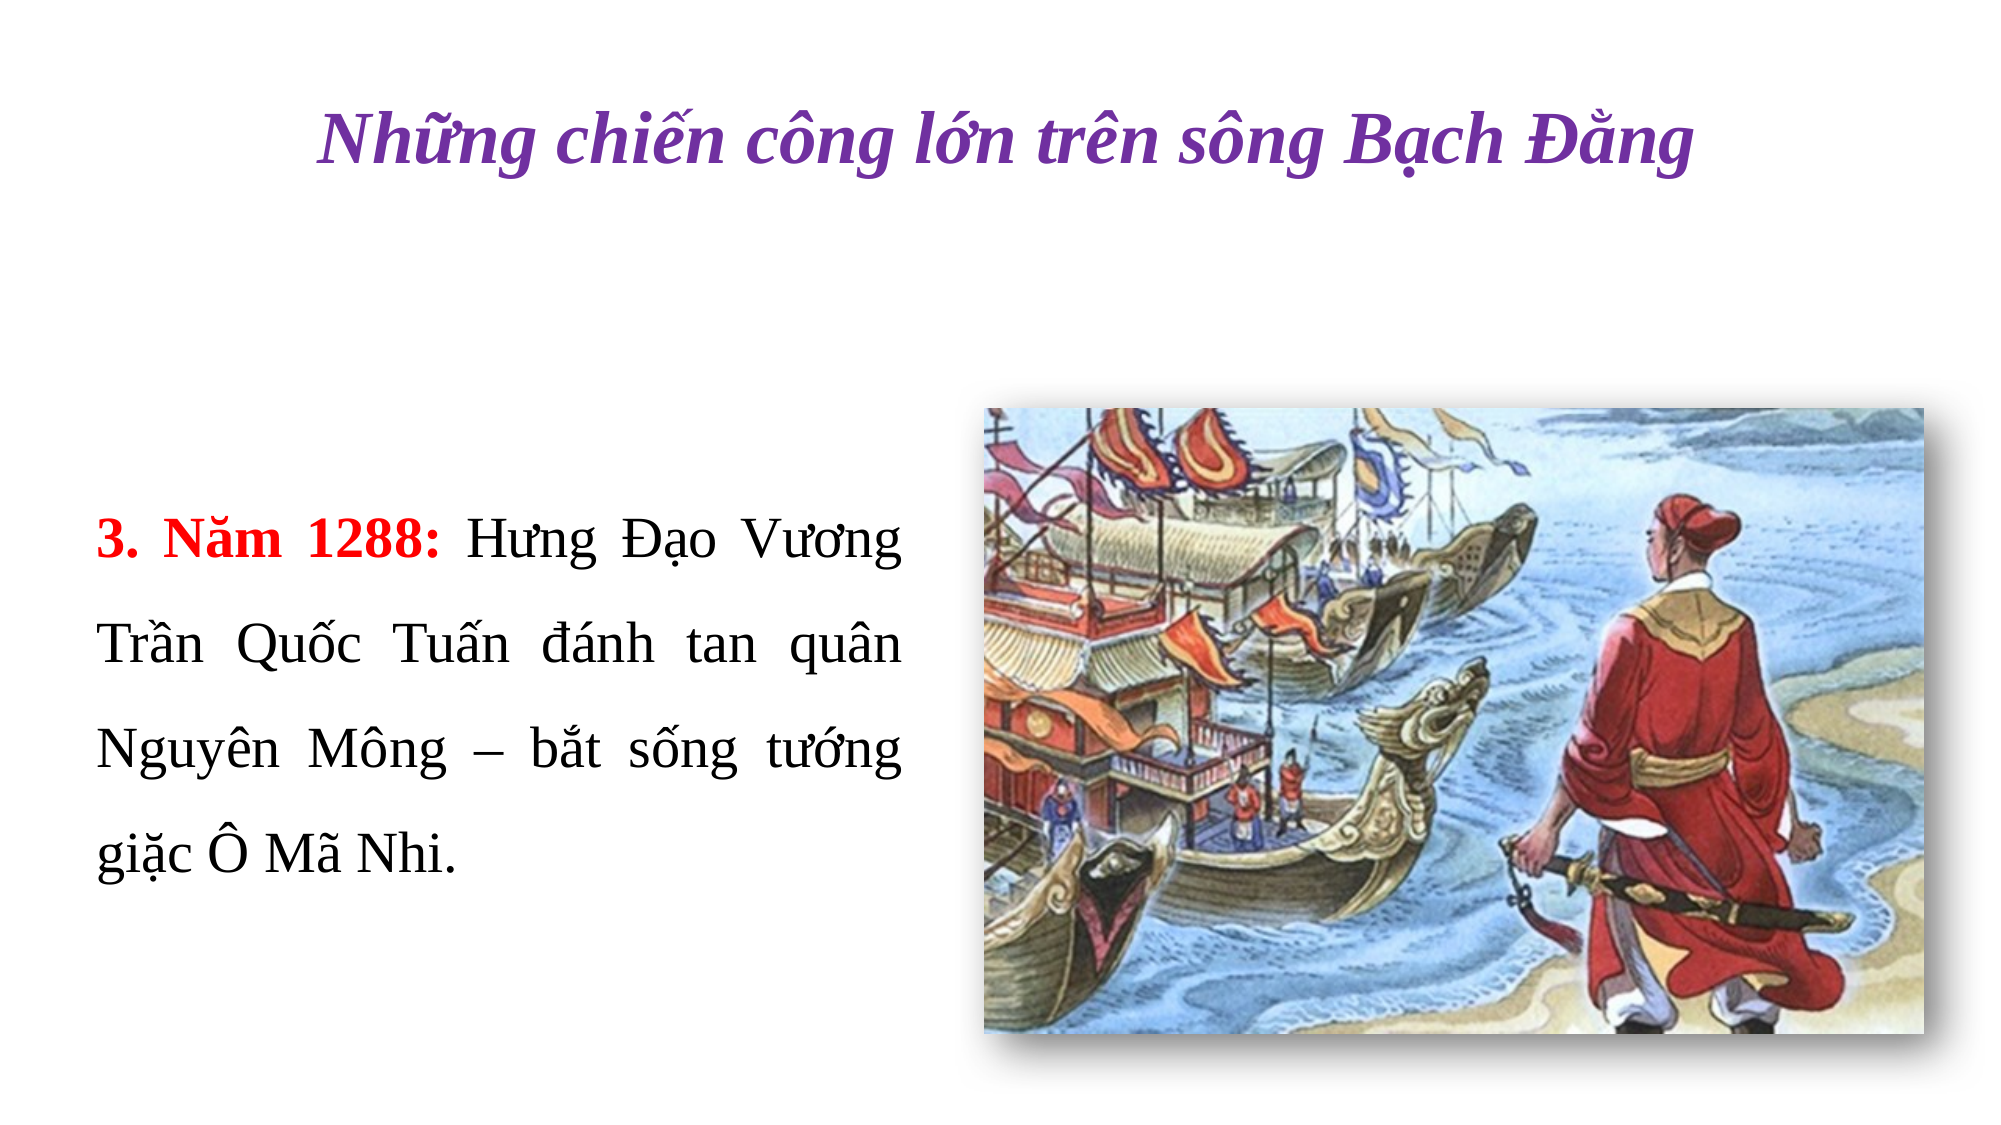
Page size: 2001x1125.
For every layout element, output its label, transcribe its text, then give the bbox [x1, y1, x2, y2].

picture [984, 408, 1925, 1034]
text_box Những chiến công lớn trên sông Bạch Đằng [295, 80, 1720, 186]
text_box 3. Năm 1288: Hưng Đạo Vương Trần Quốc Tuấn đánh tan quân Nguyên Mông – bắt sống tướng giặc Ô Mã Nhi. [10, 456, 919, 892]
